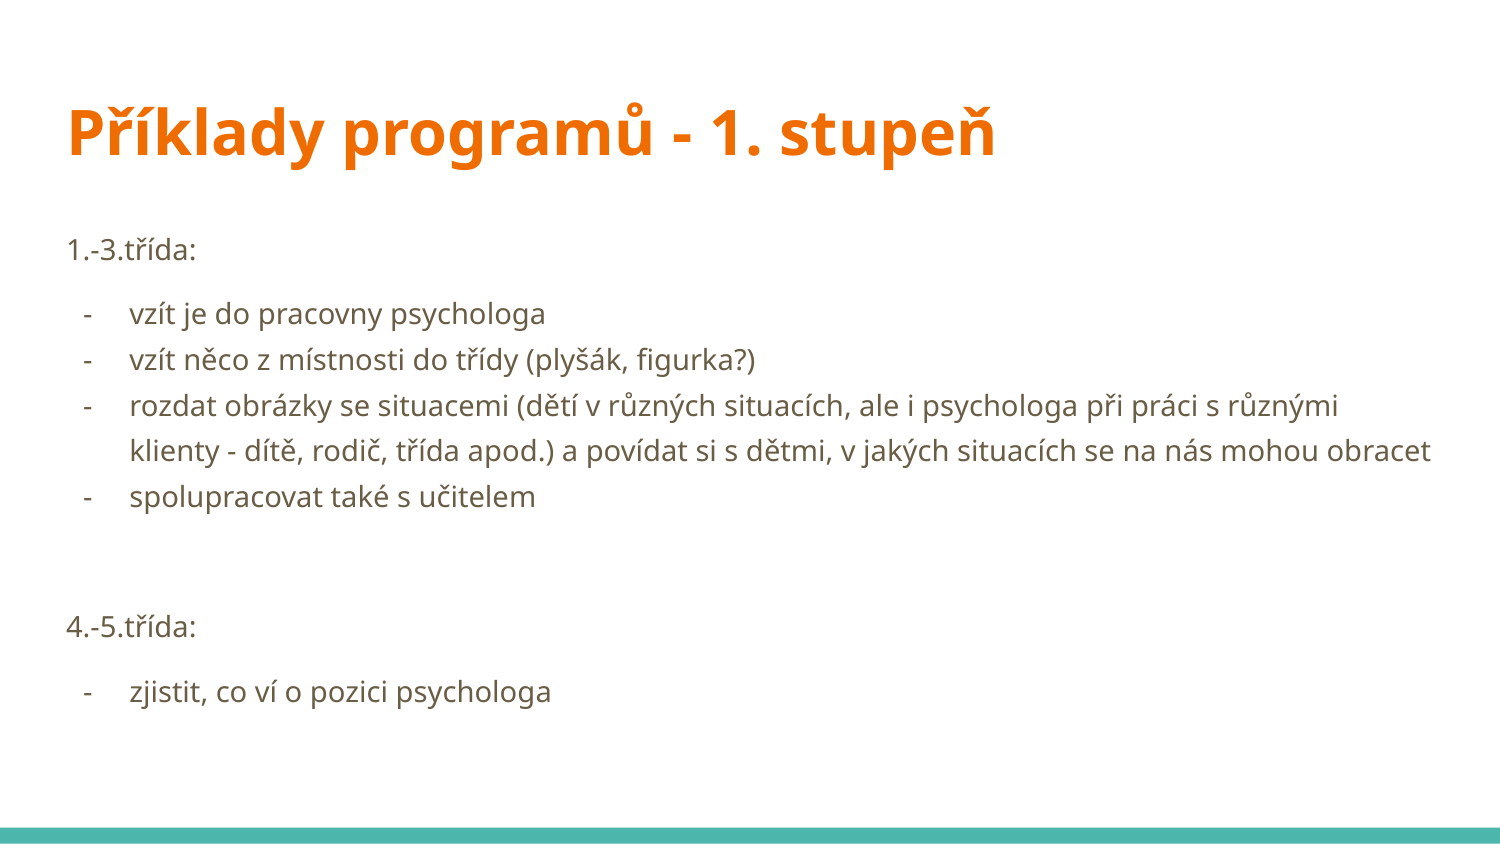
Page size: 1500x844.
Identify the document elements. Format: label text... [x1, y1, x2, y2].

list 1.-3.třída: vzít je do pracovny psychologa vzít něco z místnosti do třídy (plyšák, figurka?) rozdat obrázky se situacemi (dětí v různých situacích, ale i psychologa při práci s různými klienty - dítě, rodič, třída apod.) a povídat si s dětmi, v jakých situacích se na nás mohou obracet spolupracovat také s učitelem 4.-5.třída: zjistit, co ví o pozici psychologa [51, 207, 1449, 750]
title Příklady programů - 1. stupeň [51, 72, 1449, 189]
